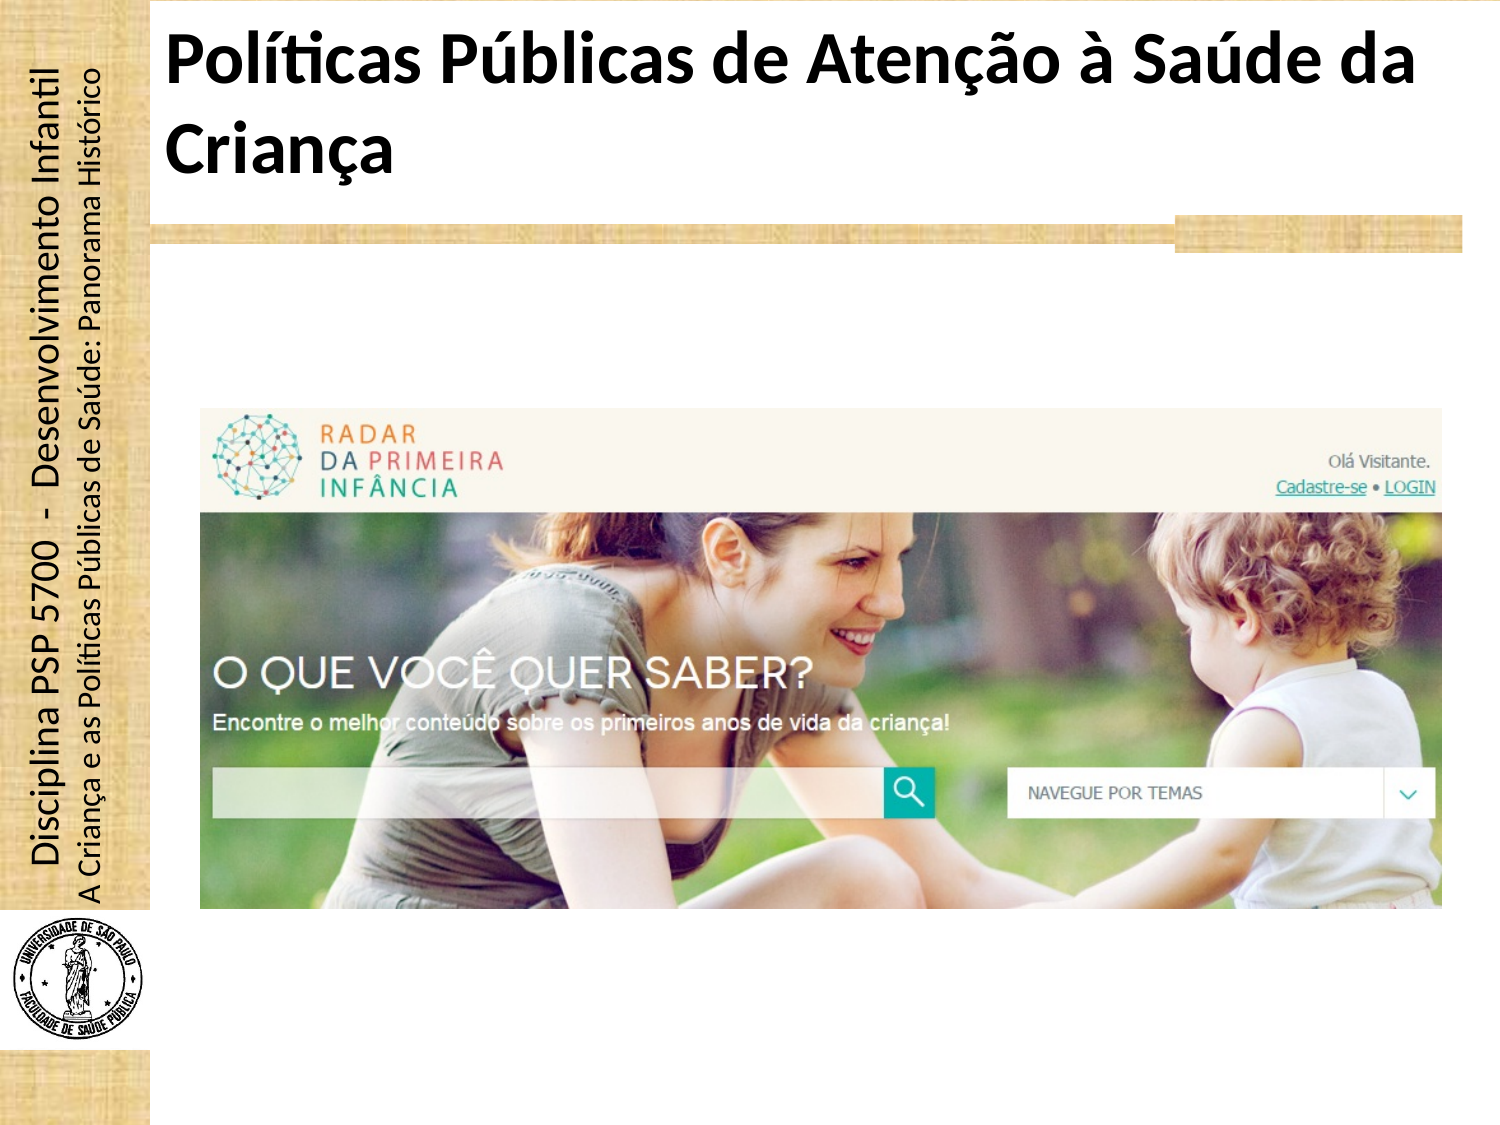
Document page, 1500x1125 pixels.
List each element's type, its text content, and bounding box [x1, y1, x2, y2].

text_box [1173, 214, 1464, 254]
list Políticas Públicas de Atenção à Saúde da Criança [150, 0, 1500, 1125]
text_box [148, 223, 1173, 245]
text_box Disciplina PSP 5700 - Desenvolvimento Infantil A Criança e as Políticas Públicas de Saúde: Panorama Histórico [9, 5, 115, 908]
picture [199, 408, 1442, 910]
picture [0, 0, 151, 1125]
